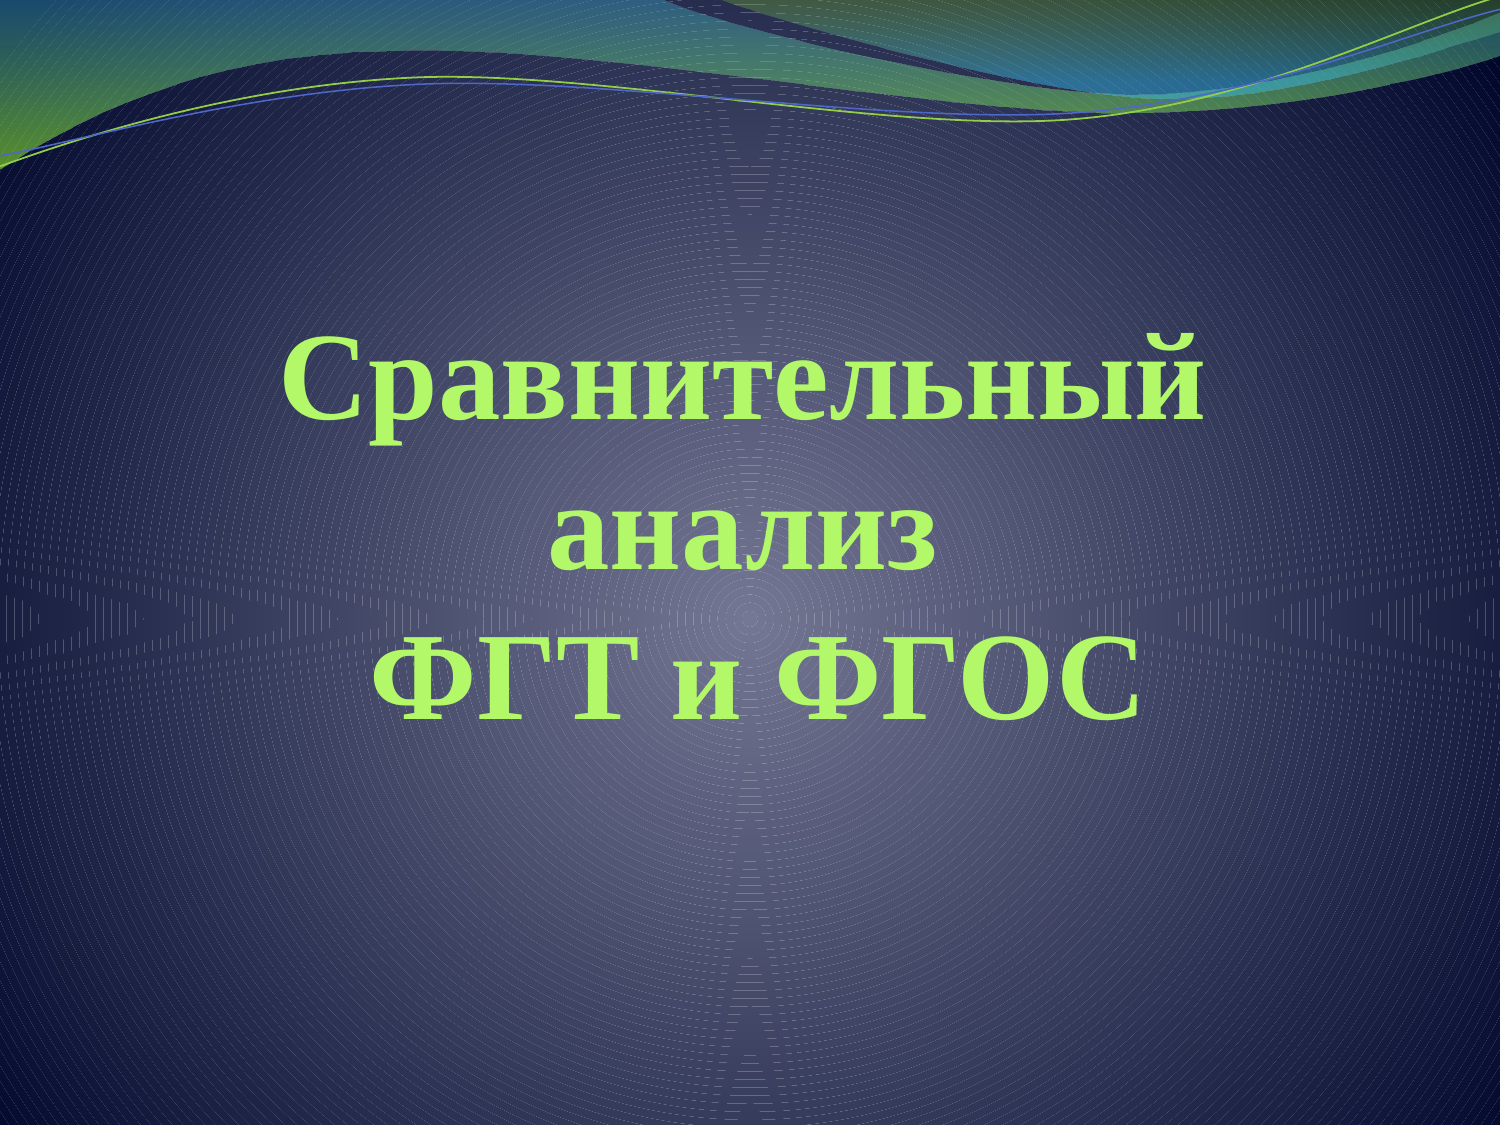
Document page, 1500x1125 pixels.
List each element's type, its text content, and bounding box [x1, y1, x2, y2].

title Сравнительный анализ ФГТ и ФГОС [100, 444, 1389, 745]
